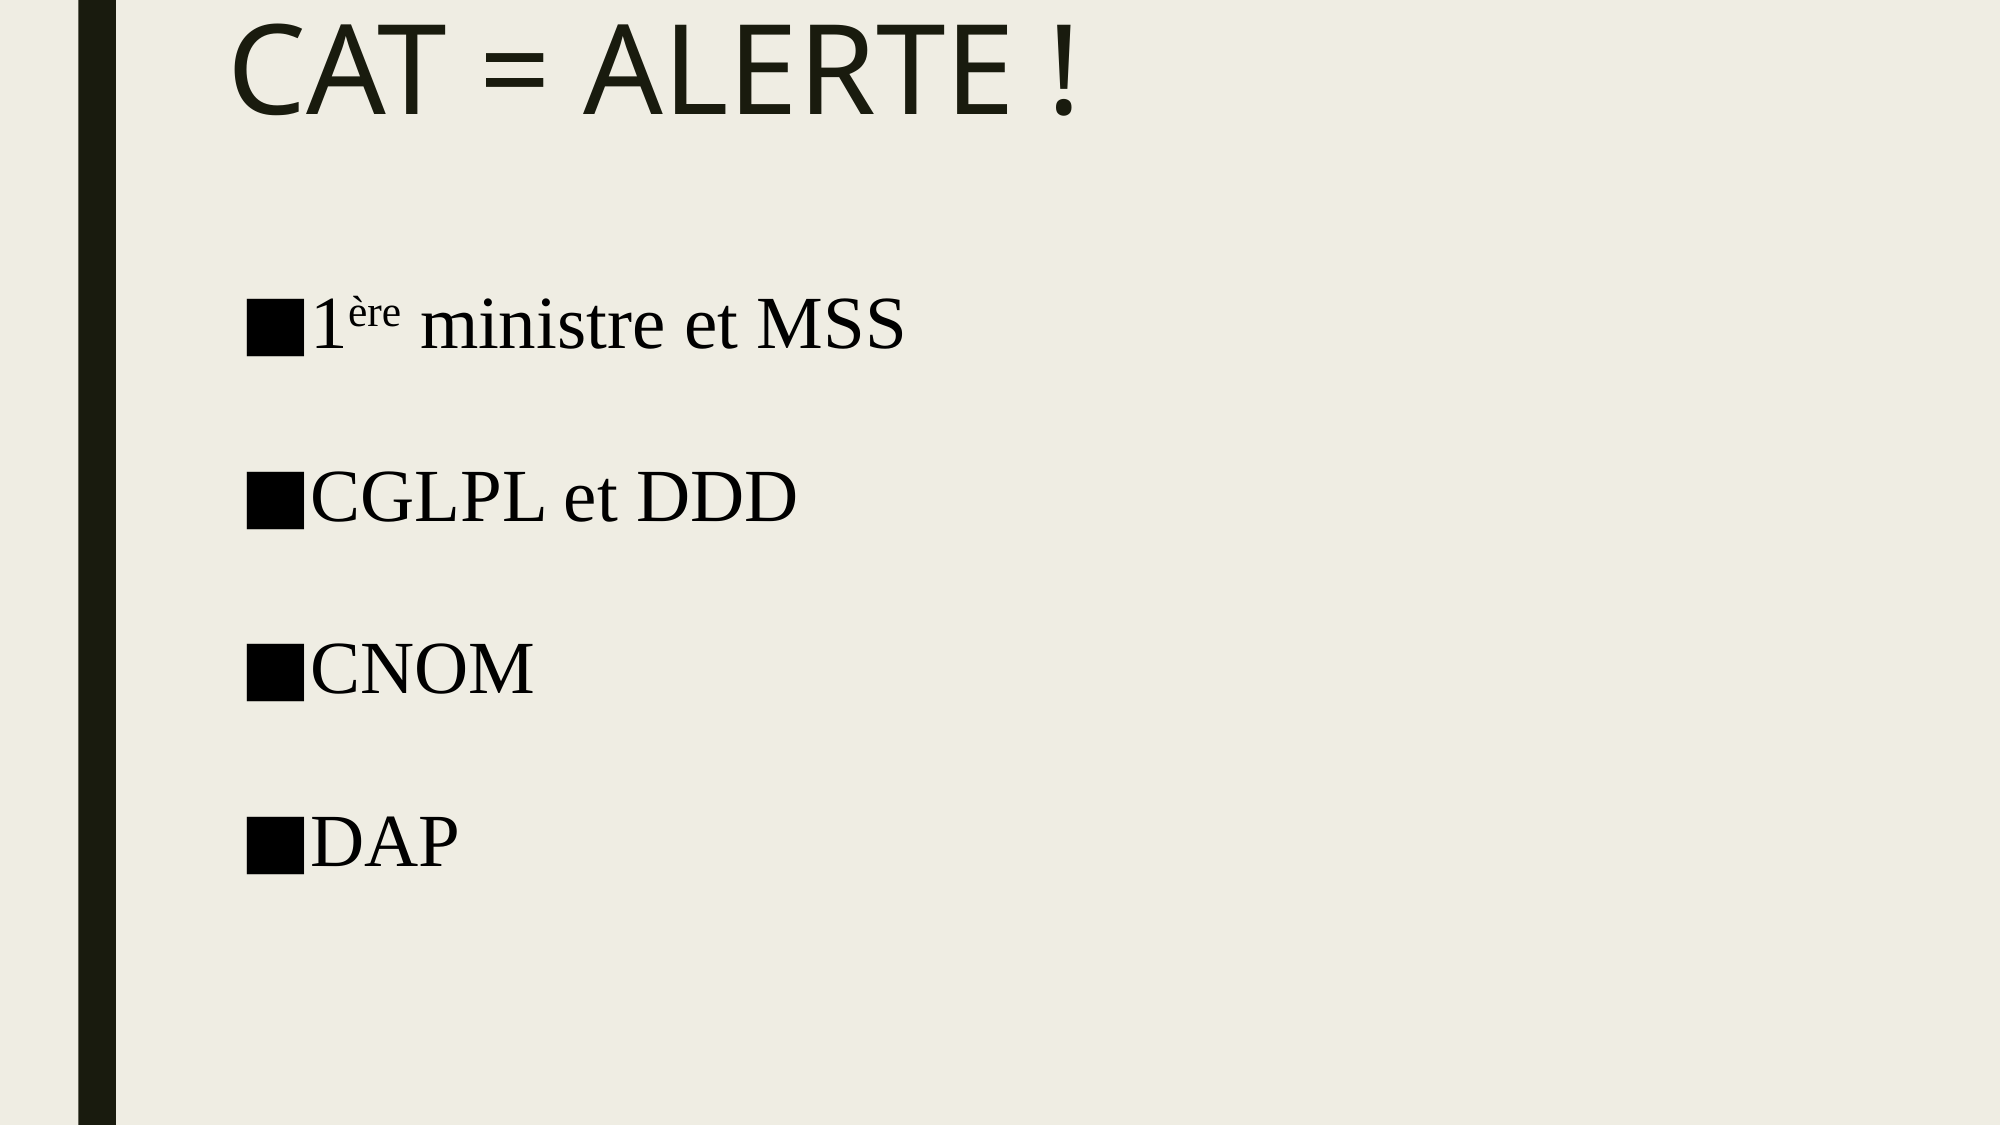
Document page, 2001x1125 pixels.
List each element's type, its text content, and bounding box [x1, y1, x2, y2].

list 1ère ministre et MSS CGLPL et DDD CNOM DAP [225, 221, 1800, 1045]
title CAT = ALERTE ! [212, 0, 1788, 156]
